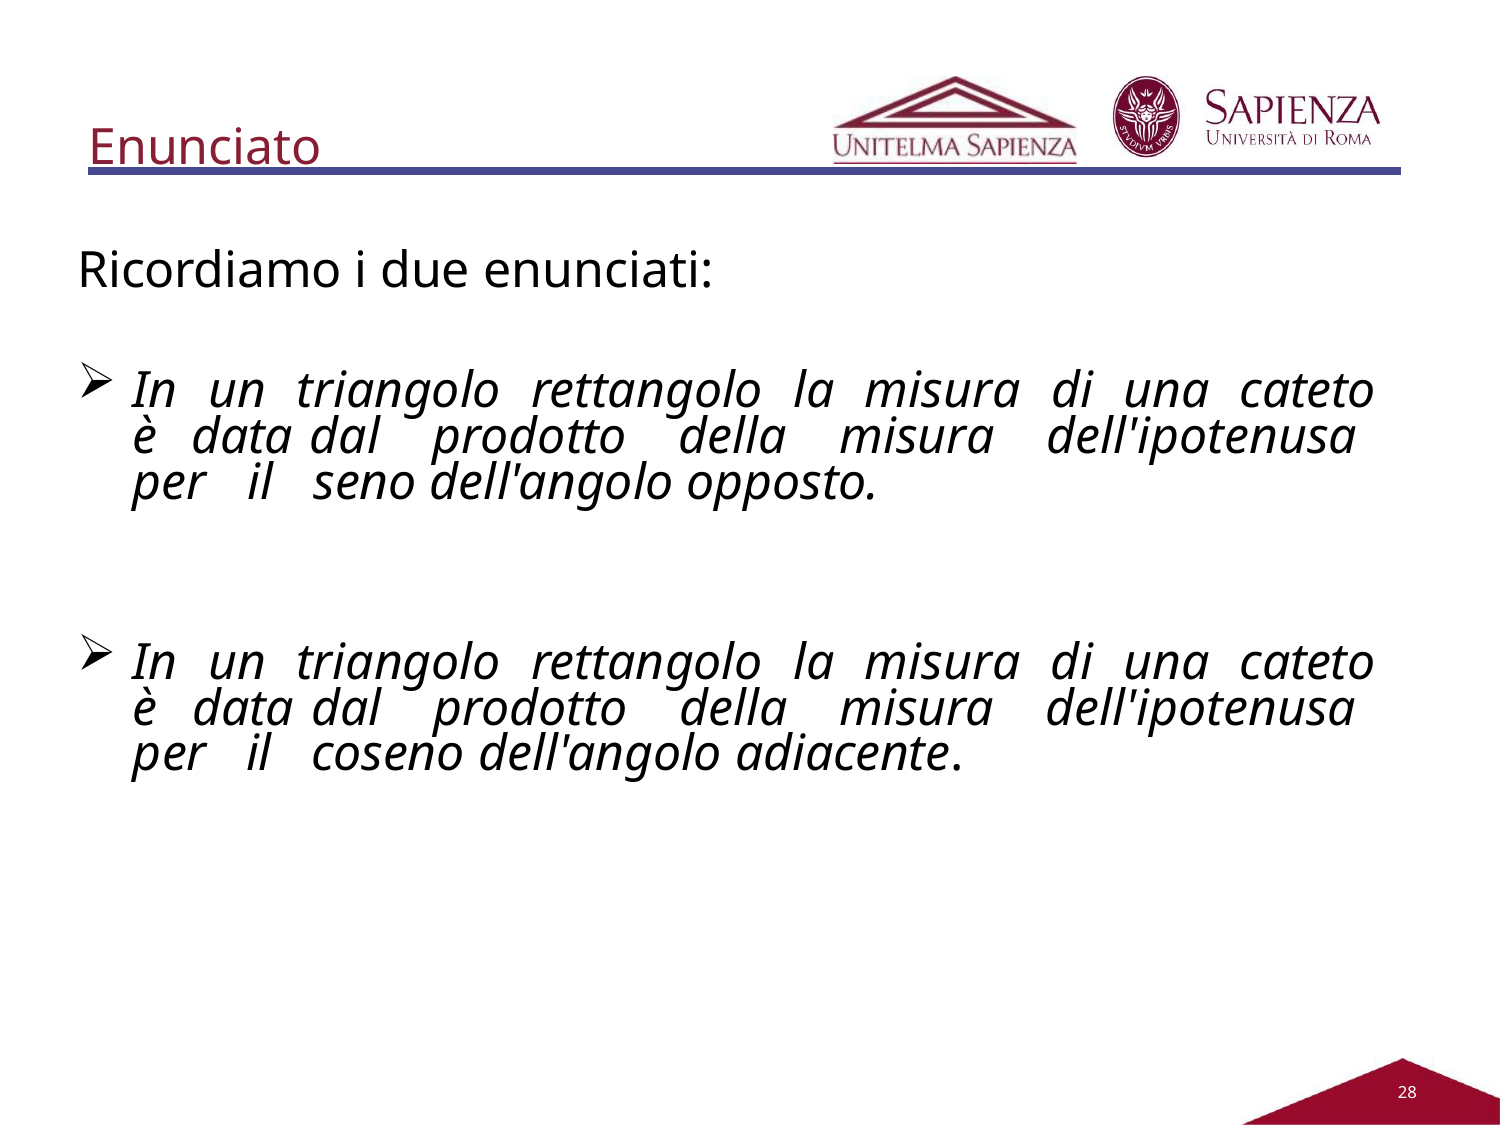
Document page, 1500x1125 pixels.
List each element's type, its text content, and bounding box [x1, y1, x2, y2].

picture [1241, 1058, 1500, 1125]
slide_number 21 [1393, 1081, 1422, 1125]
picture [1104, 66, 1414, 164]
text_box Enunciato Ricordiamo i due enunciati: In un triangolo rettangolo la misura di una cateto è data dal prodotto della misura dell'ipotenusa per il seno dell'angolo opposto. In un triangolo rettangolo la misura di una cateto è data dal prodotto della misura dell'ipotenusa per il coseno dell'angolo adiacente. [74, 115, 1392, 780]
picture [832, 76, 1077, 115]
